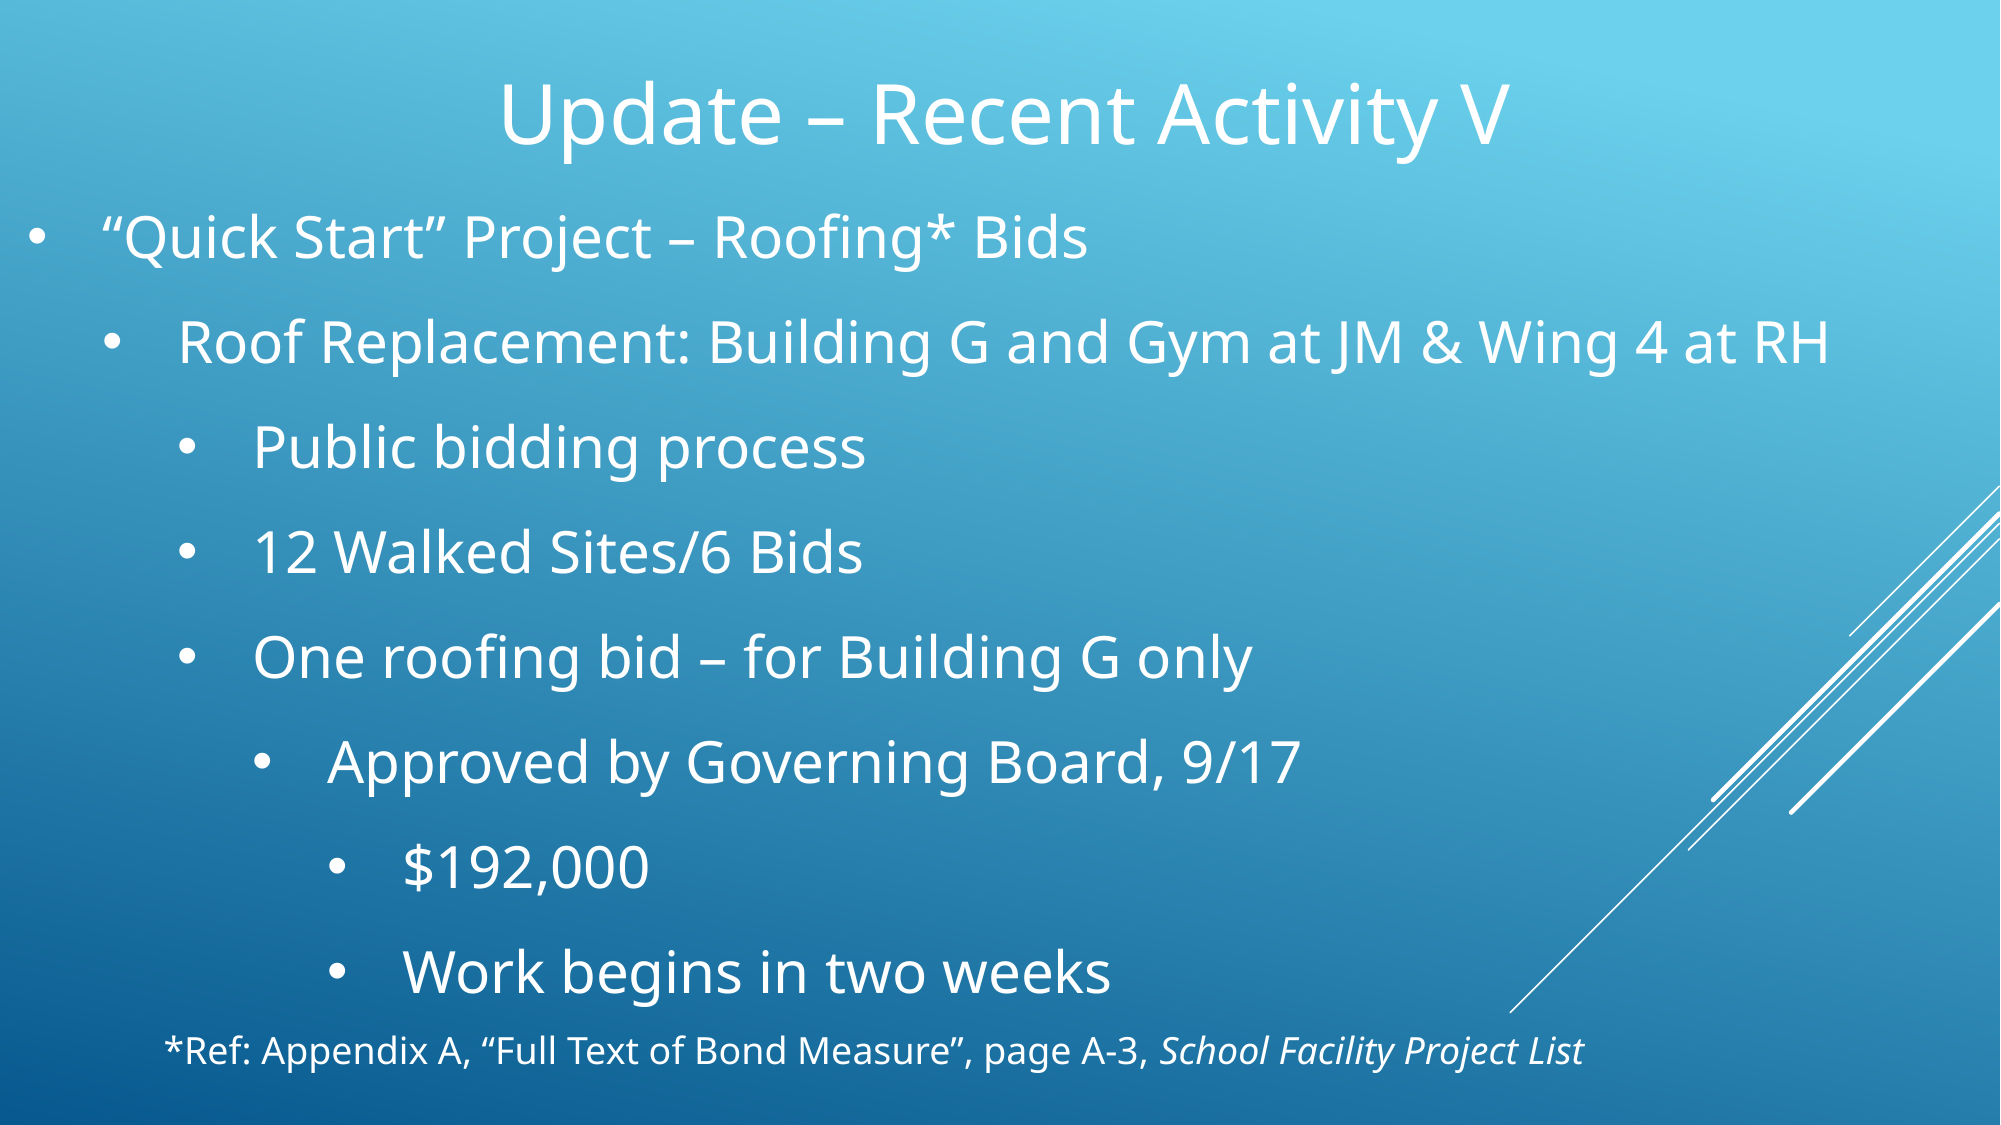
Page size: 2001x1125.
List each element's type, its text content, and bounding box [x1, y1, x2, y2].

text_box Update – Recent Activity V [79, 54, 1929, 158]
text_box “Quick Start” Project – Roofing* Bids Roof Replacement: Building G and Gym at JM & Wing 4 at RH Public bidding process 12 Walked Sites/6 Bids One roofing bid – for Building G only Approved by Governing Board, 9/17 $192,000 Work begins in two weeks [12, 158, 2000, 1013]
text_box *Ref: Appendix A, “Full Text of Bond Measure”, page A-3, School Facility Project List [148, 1019, 2000, 1080]
